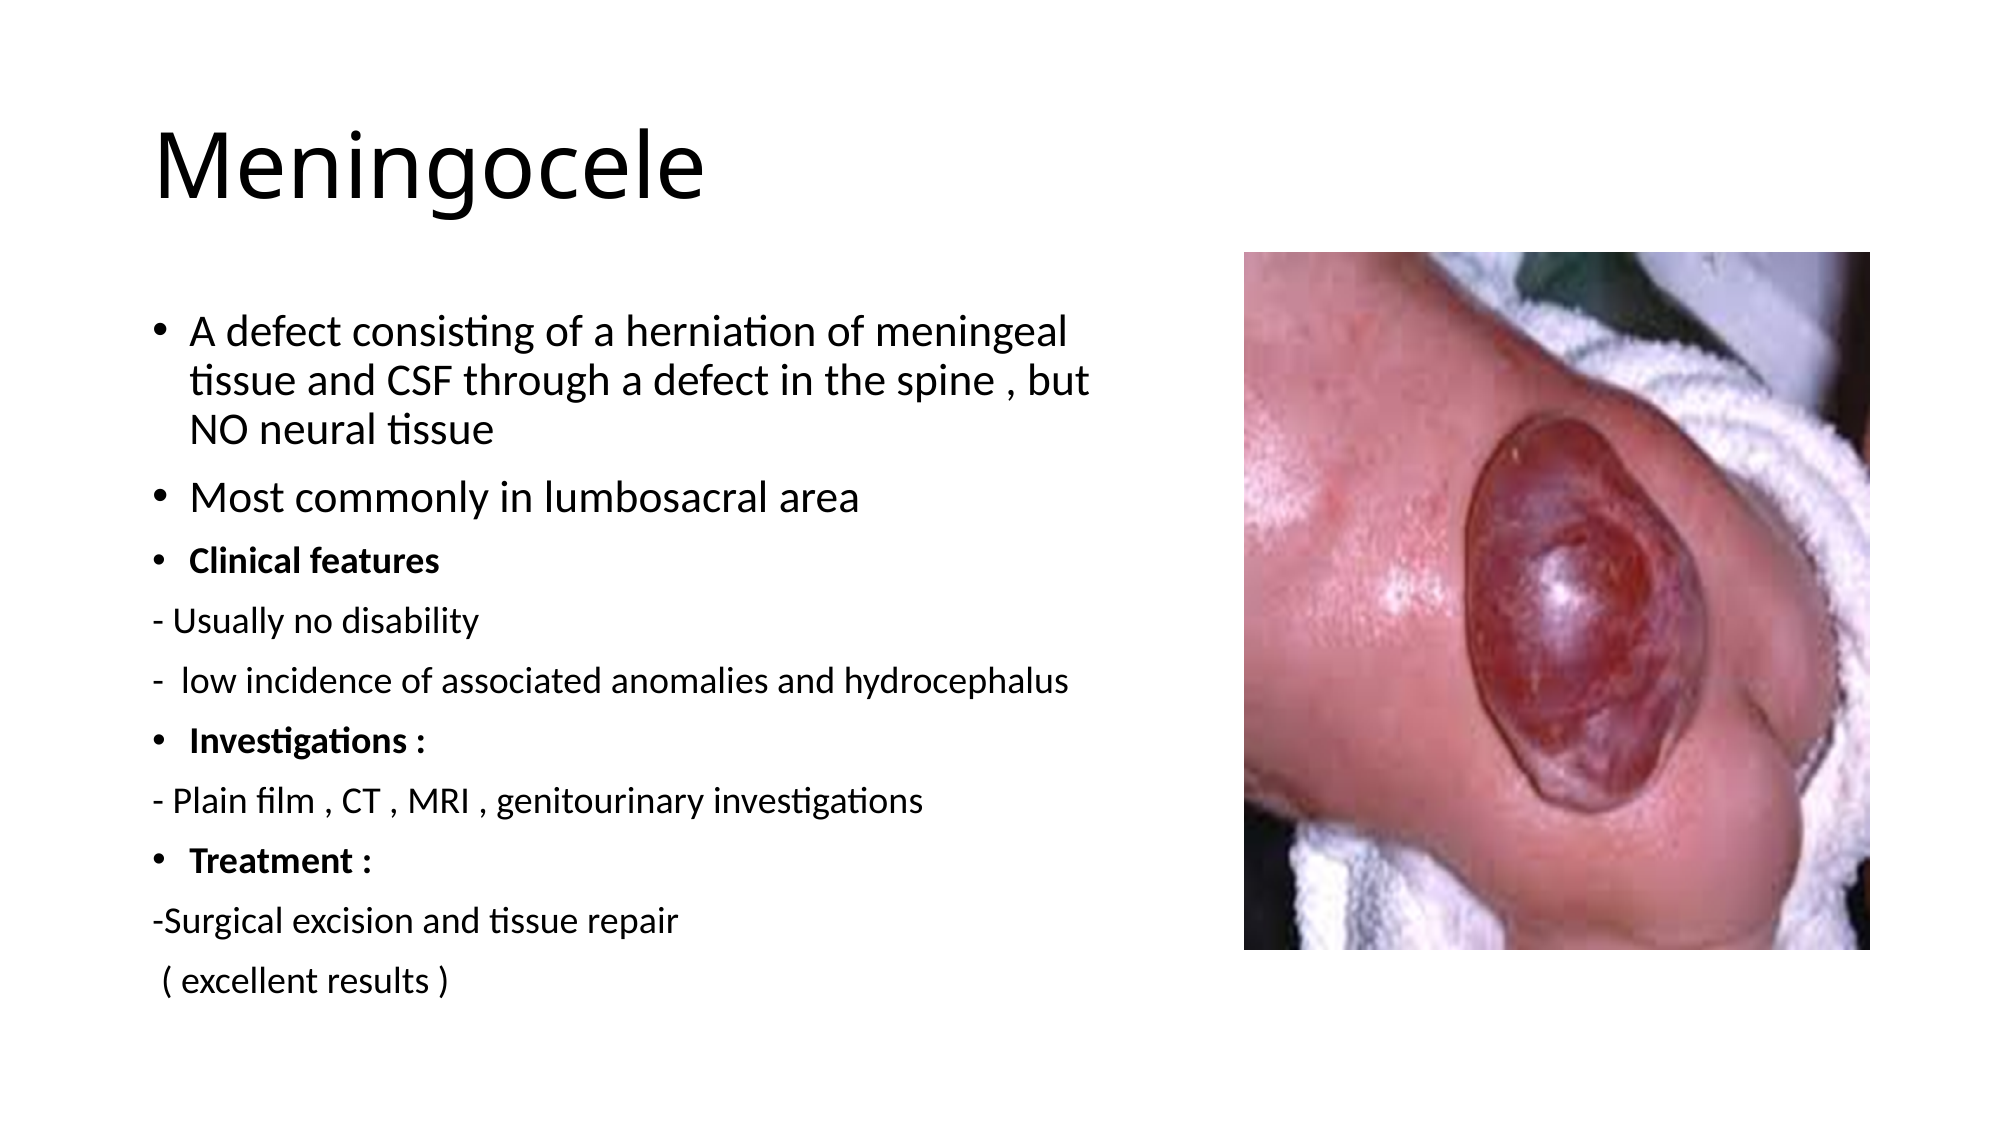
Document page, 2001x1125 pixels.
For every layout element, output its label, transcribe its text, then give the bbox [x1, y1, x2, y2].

list A defect consisting of a herniation of meningeal tissue and CSF through a defect in the spine , but NO neural tissue Most commonly in lumbosacral area Clinical features - Usually no disability - low incidence of associated anomalies and hydrocephalus Investigations : - Plain film , CT , MRI , genitourinary investigations Treatment : -Surgical excision and tissue repair ( excellent results ) [137, 299, 1156, 1014]
title Meningocele [137, 59, 1863, 278]
picture [1244, 252, 1870, 950]
